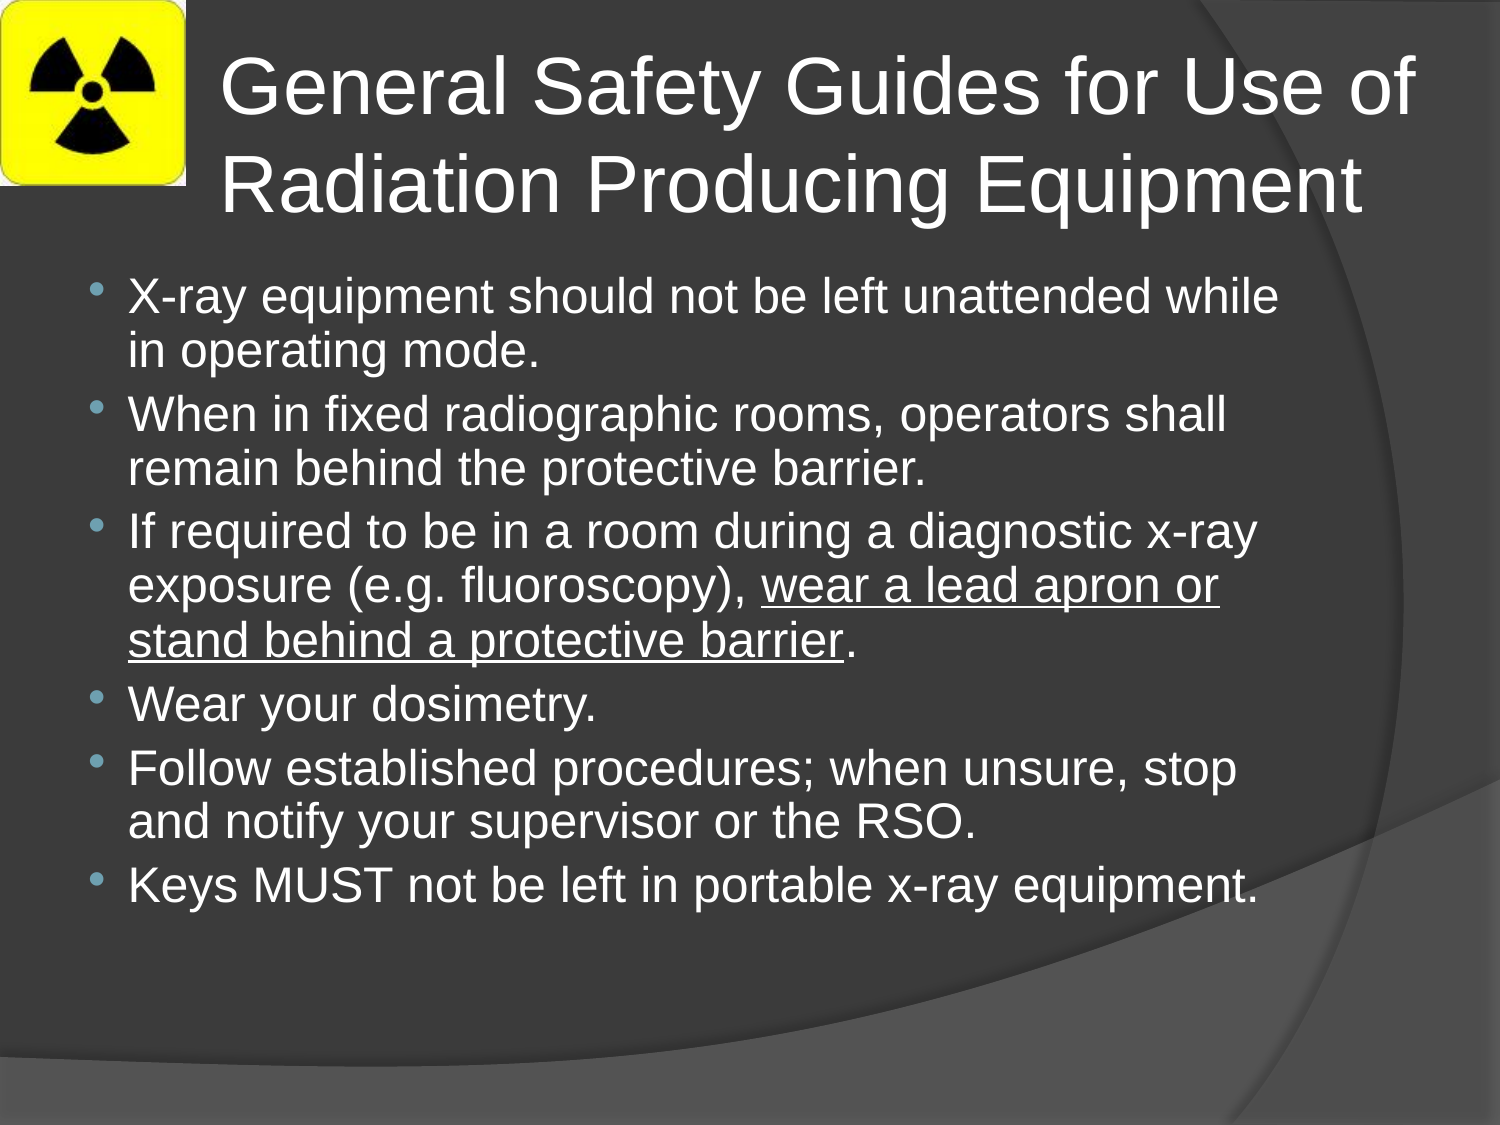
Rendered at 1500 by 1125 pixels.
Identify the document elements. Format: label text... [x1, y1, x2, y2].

list X-ray equipment should not be left unattended while in operating mode. When in fixed radiographic rooms, operators shall remain behind the protective barrier. If required to be in a room during a diagnostic x-ray exposure (e.g. fluoroscopy), wear a lead apron or stand behind a protective barrier. Wear your dosimetry. Follow established procedures; when unsure, stop and notify your supervisor or the RSO. Keys MUST not be left in portable x-ray equipment. [74, 262, 1301, 1006]
title General Safety Guides for Use of Radiation Producing Equipment [212, 37, 1500, 226]
picture [0, 0, 186, 186]
